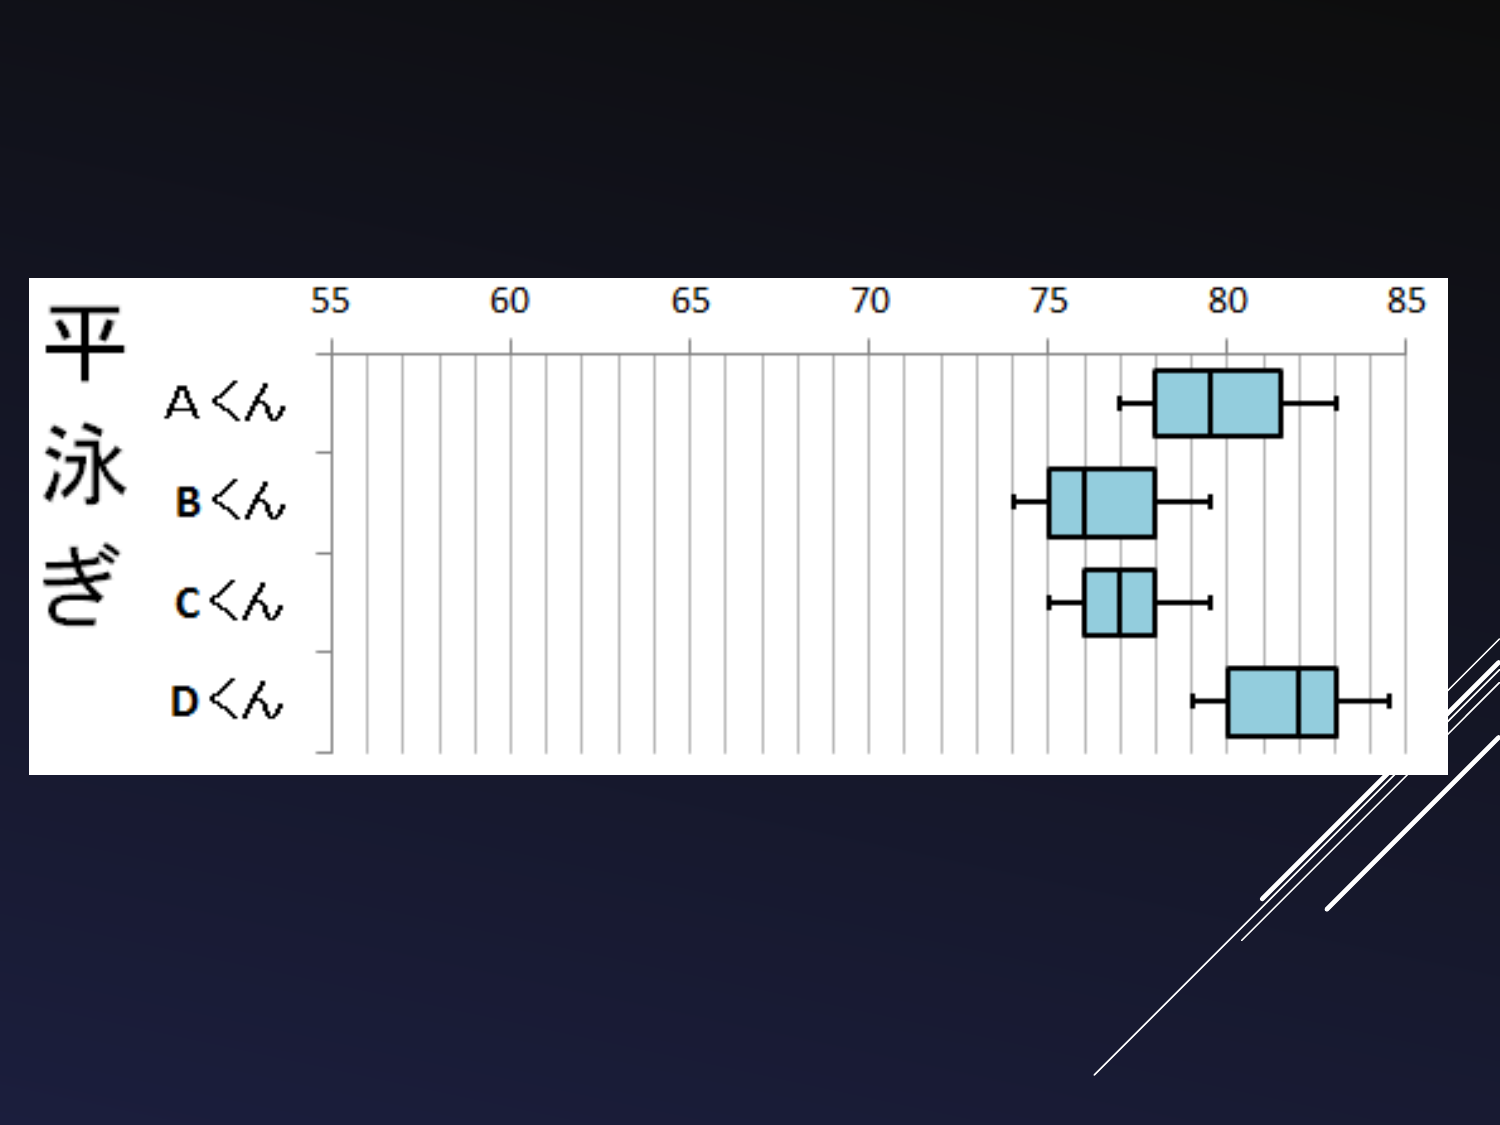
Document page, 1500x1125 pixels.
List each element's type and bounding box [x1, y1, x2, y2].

picture [29, 278, 1448, 776]
